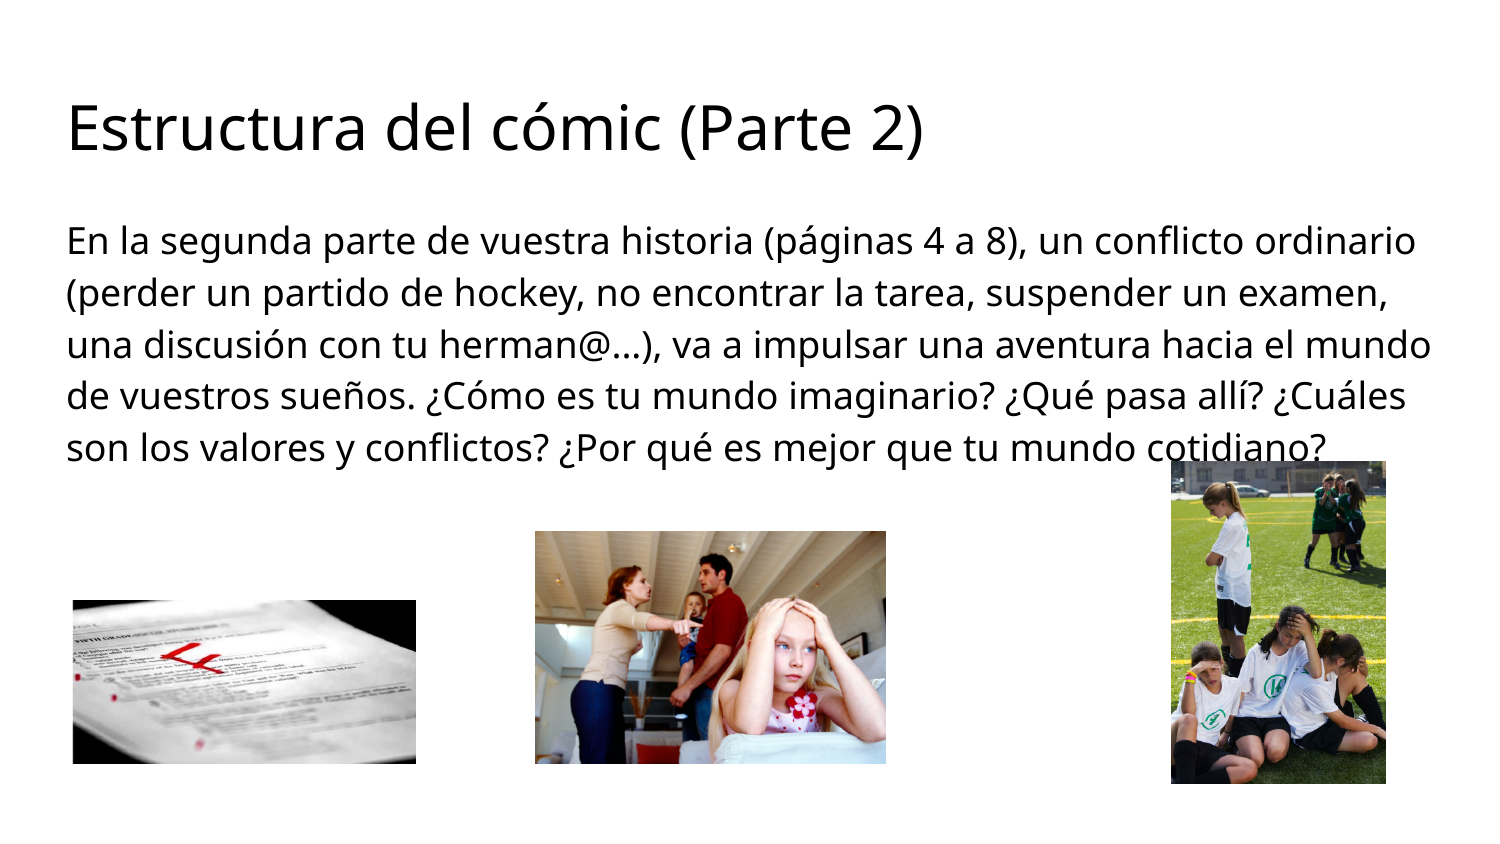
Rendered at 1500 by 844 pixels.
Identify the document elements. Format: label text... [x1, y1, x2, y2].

picture [534, 531, 887, 764]
picture [72, 600, 416, 765]
list En la segunda parte de vuestra historia (páginas 4 a 8), un conflicto ordinario (perder un partido de hockey, no encontrar la tarea, suspender un examen, una discusión con tu herman@...), va a impulsar una aventura hacia el mundo de vuestros sueños. ¿Cómo es tu mundo imaginario? ¿Qué pasa allí? ¿Cuáles son los valores y conflictos? ¿Por qué es mejor que tu mundo cotidiano? [51, 195, 1449, 743]
picture [1170, 461, 1386, 784]
title Estructura del cómic (Parte 2) [51, 72, 1449, 167]
